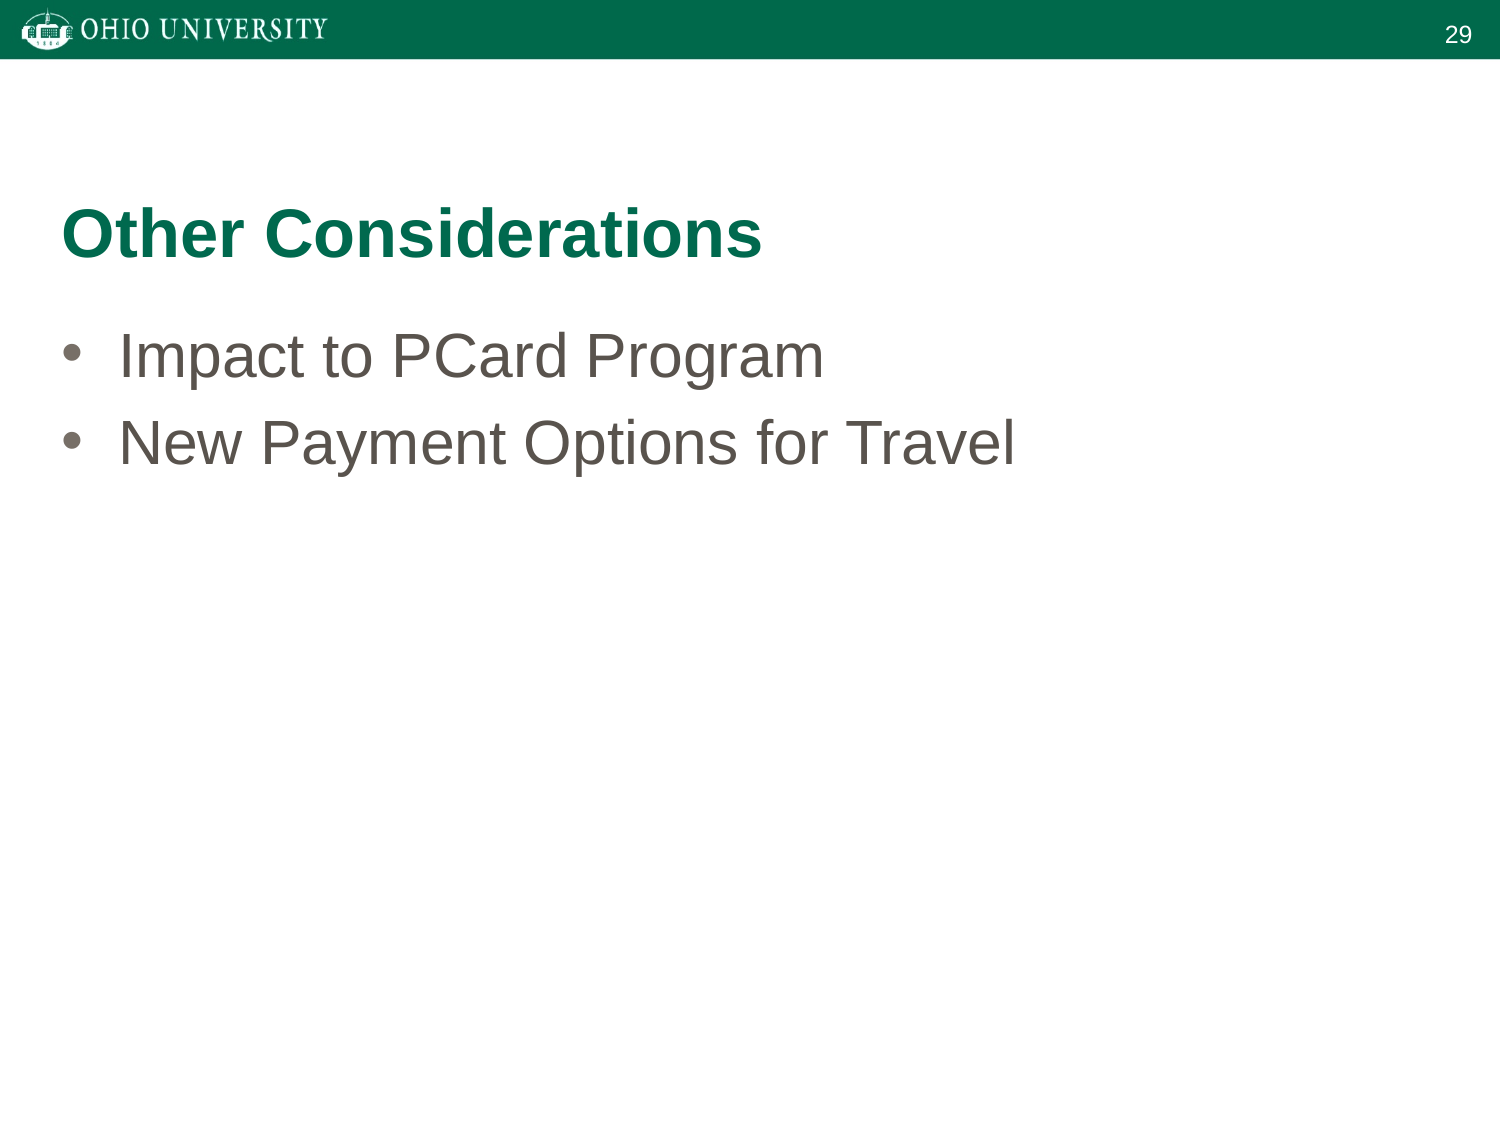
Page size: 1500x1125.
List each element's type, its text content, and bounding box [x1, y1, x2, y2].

picture [0, 0, 1500, 1125]
list Impact to PCard Program New Payment Options for Travel [47, 307, 1453, 819]
list Other Considerations [47, 180, 1453, 284]
